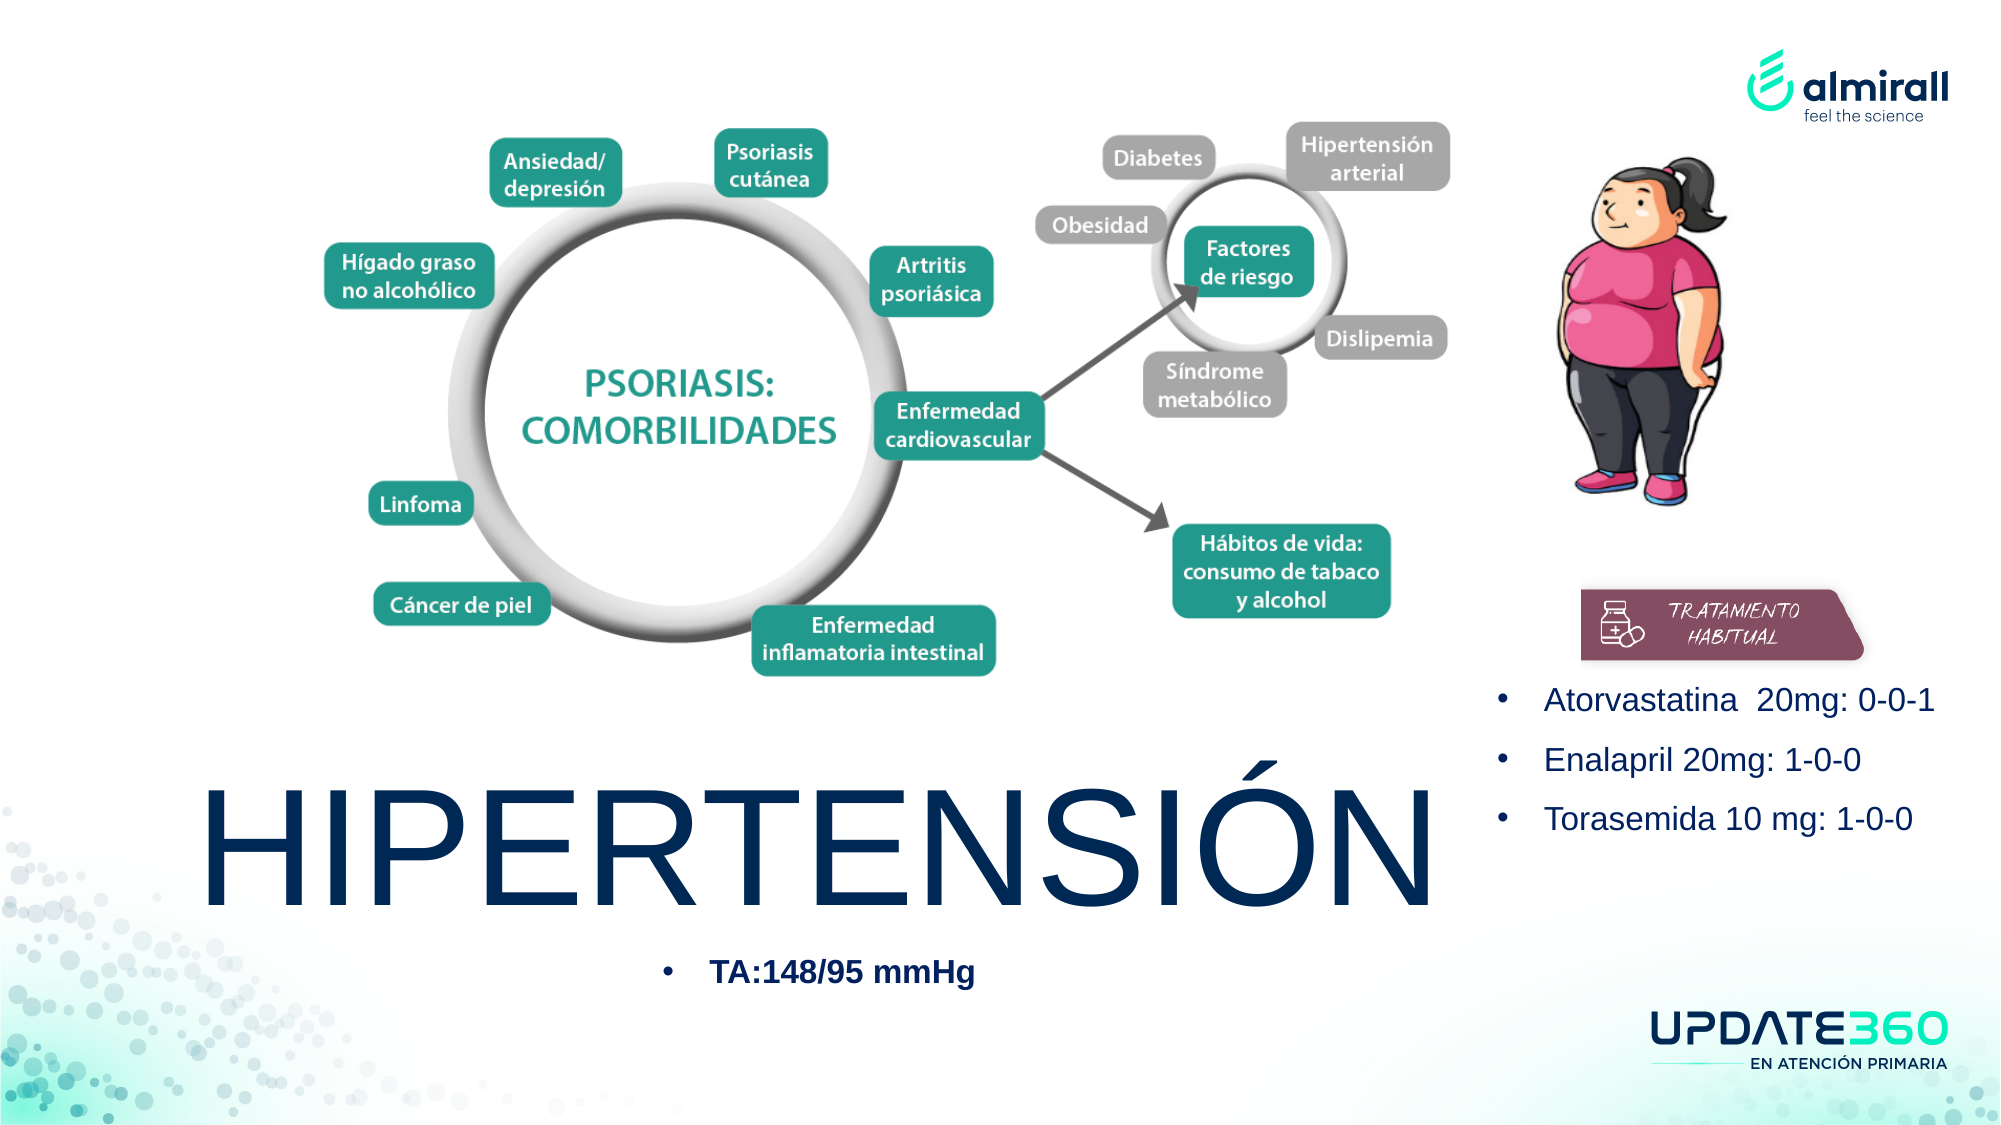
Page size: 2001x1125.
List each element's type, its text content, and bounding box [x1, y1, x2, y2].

text_box TA:148/95 mmHg [319, 940, 1320, 998]
text_box Atorvastatina 20mg: 0-0-1 Enalapril 20mg: 1-0-0 Torasemida 10 mg: 1-0-0 [1482, 668, 1966, 845]
picture [0, 0, 2001, 1125]
title HIPERTENSIÓN [0, 731, 1724, 972]
